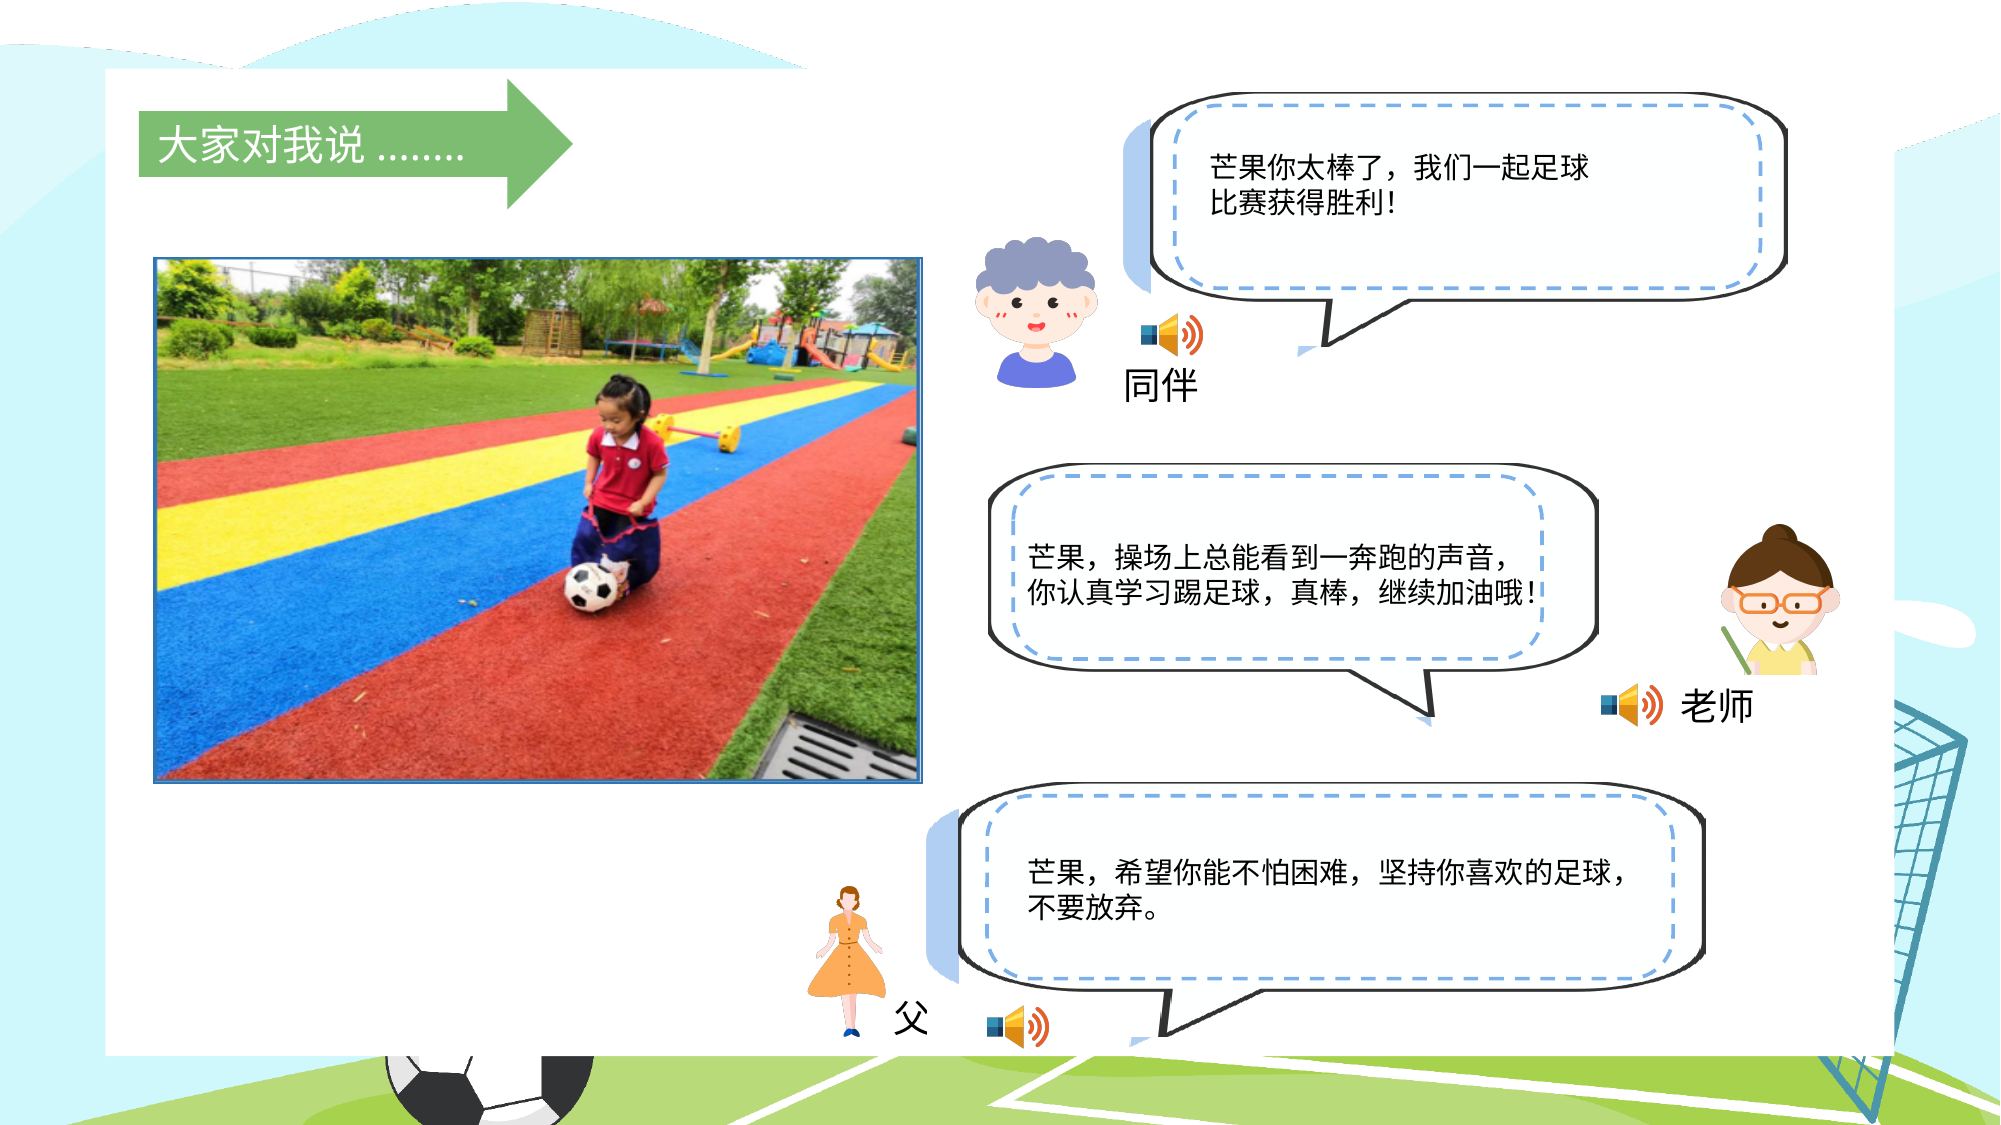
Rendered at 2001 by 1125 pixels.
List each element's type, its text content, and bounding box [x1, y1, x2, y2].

text_box [153, 257, 923, 784]
text_box 大家对我说........ [142, 111, 481, 176]
picture [0, 2, 2000, 1125]
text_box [1123, 92, 1815, 357]
text_box 老师 [1665, 675, 1801, 735]
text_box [988, 463, 1599, 727]
text_box 父母 [878, 987, 987, 1048]
text_box [137, 75, 575, 213]
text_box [926, 782, 1739, 1047]
text_box 同伴 [1109, 354, 1244, 415]
